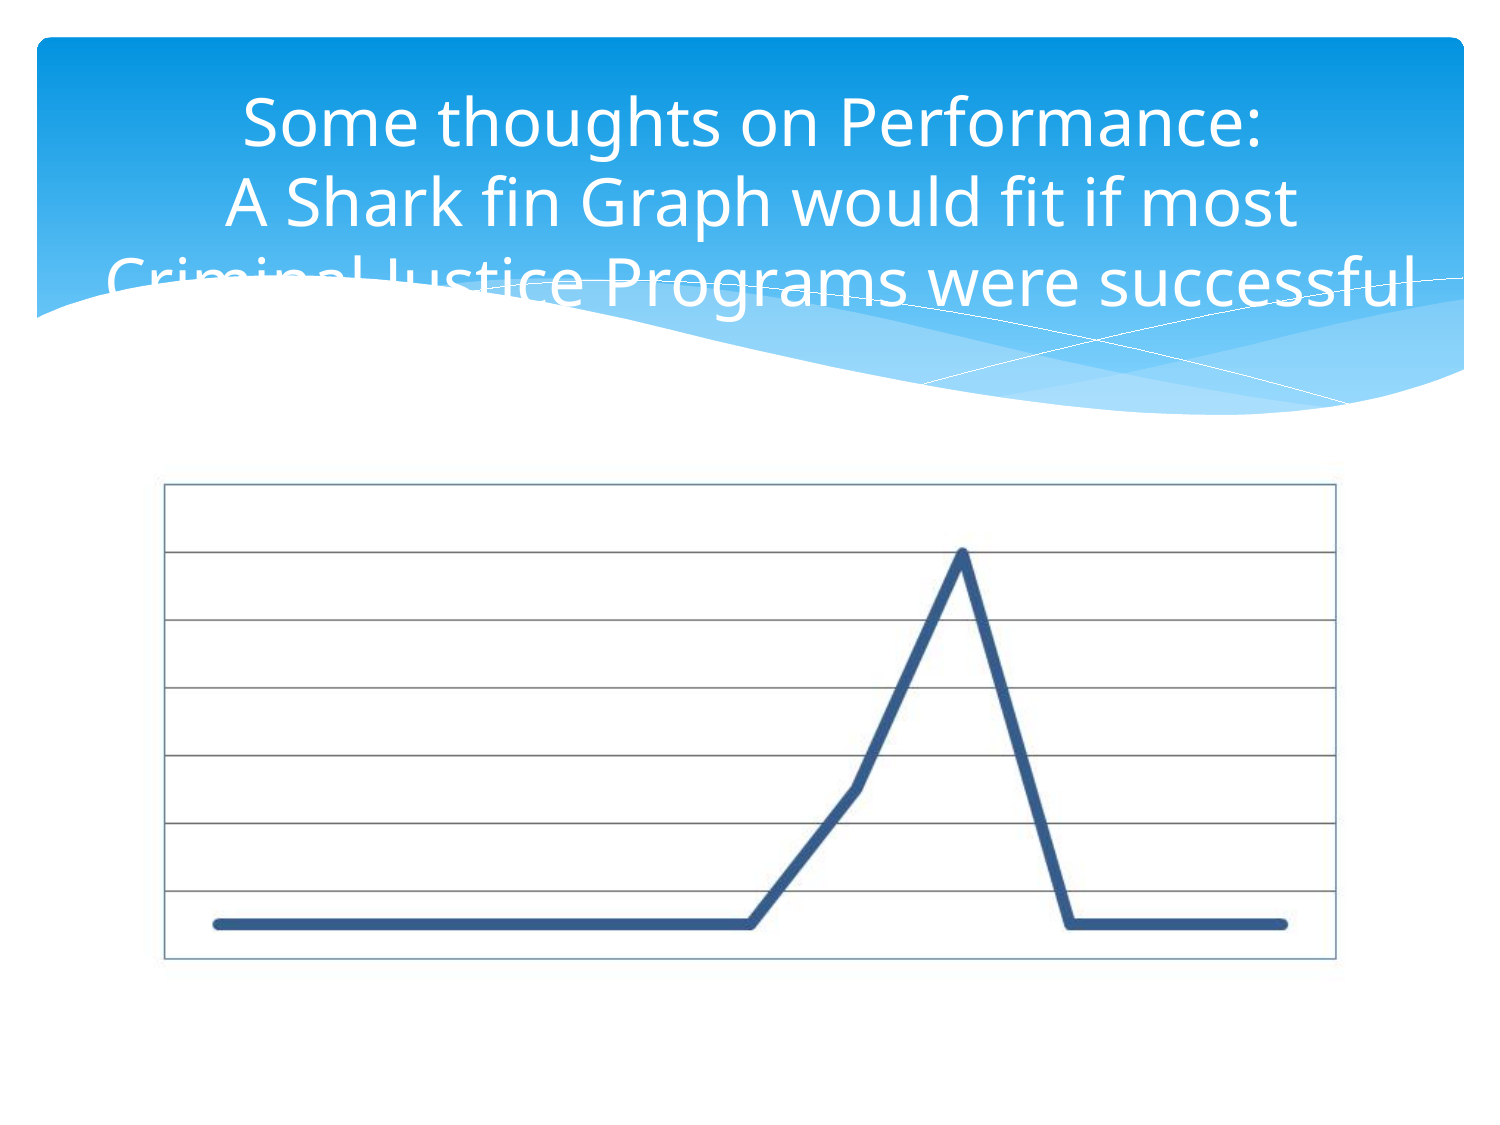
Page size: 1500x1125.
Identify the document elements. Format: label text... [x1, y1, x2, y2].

title Some thoughts on Performance: A Shark fin Graph would fit if most Criminal Justice Programs were successful [87, 112, 1438, 288]
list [142, 461, 1359, 982]
